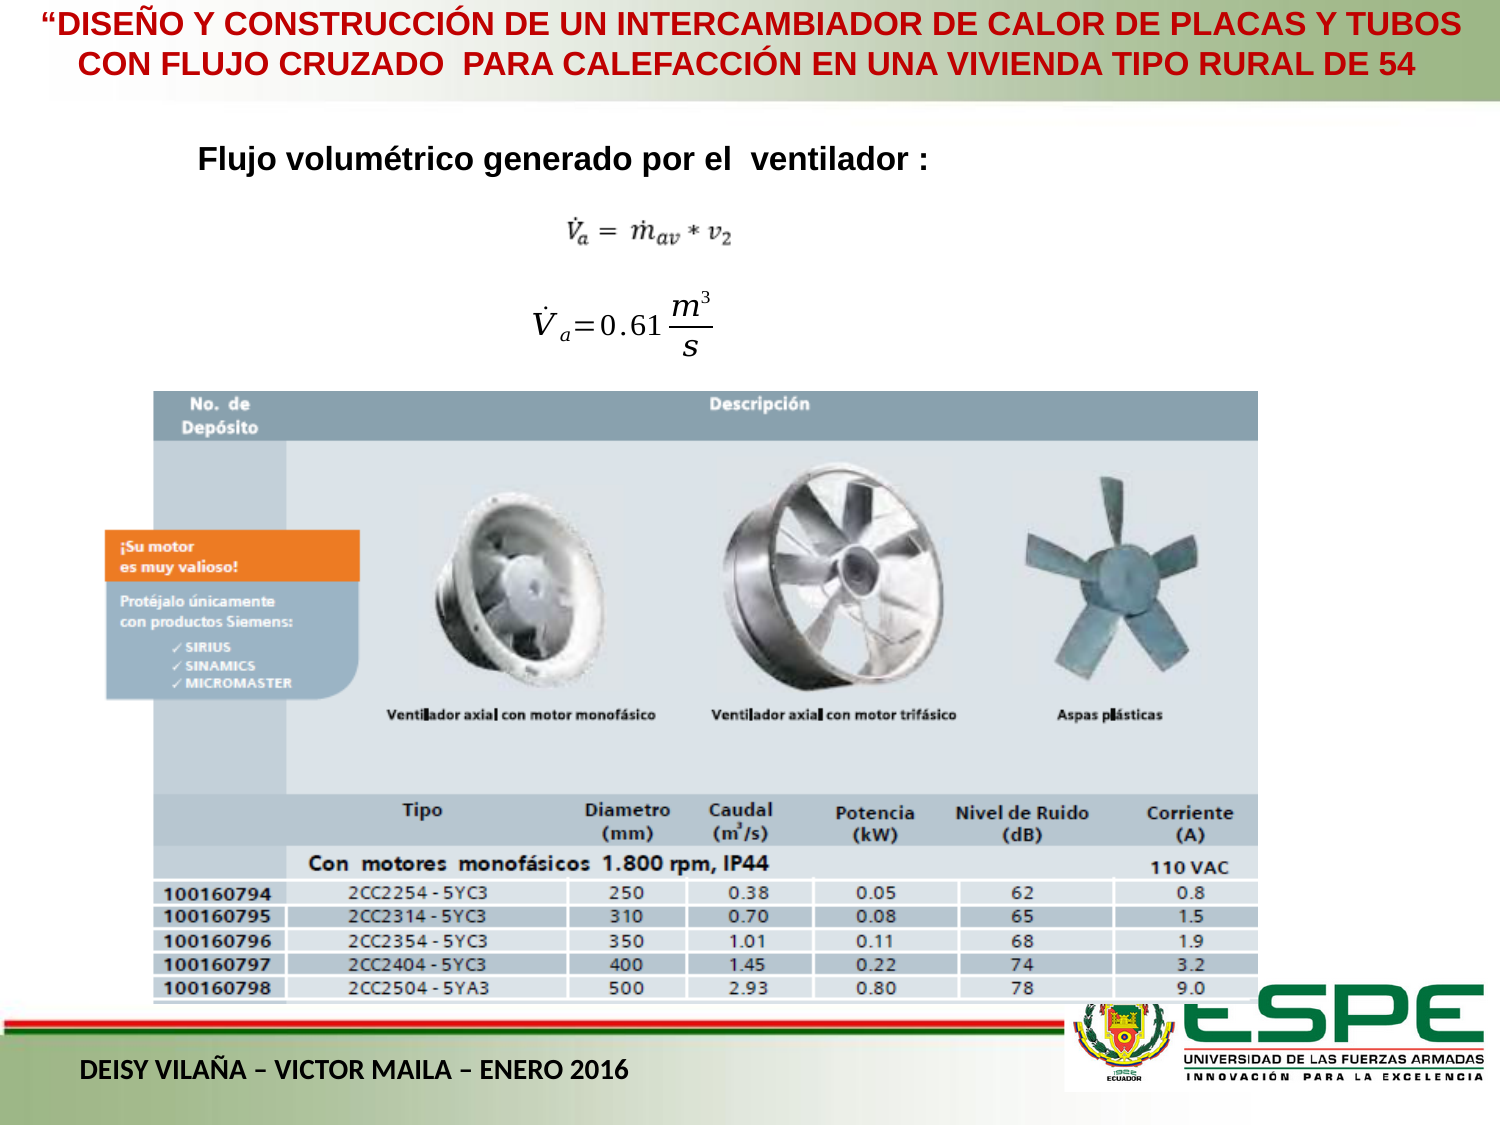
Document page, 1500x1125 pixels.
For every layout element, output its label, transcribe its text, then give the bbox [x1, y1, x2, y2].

text_box Flujo volumétrico generado por el ventilador : [183, 129, 963, 185]
picture [0, 0, 1500, 1125]
text_box DEISY VILAÑA – VICTOR MAILA – ENERO 2016 [64, 1042, 988, 1103]
